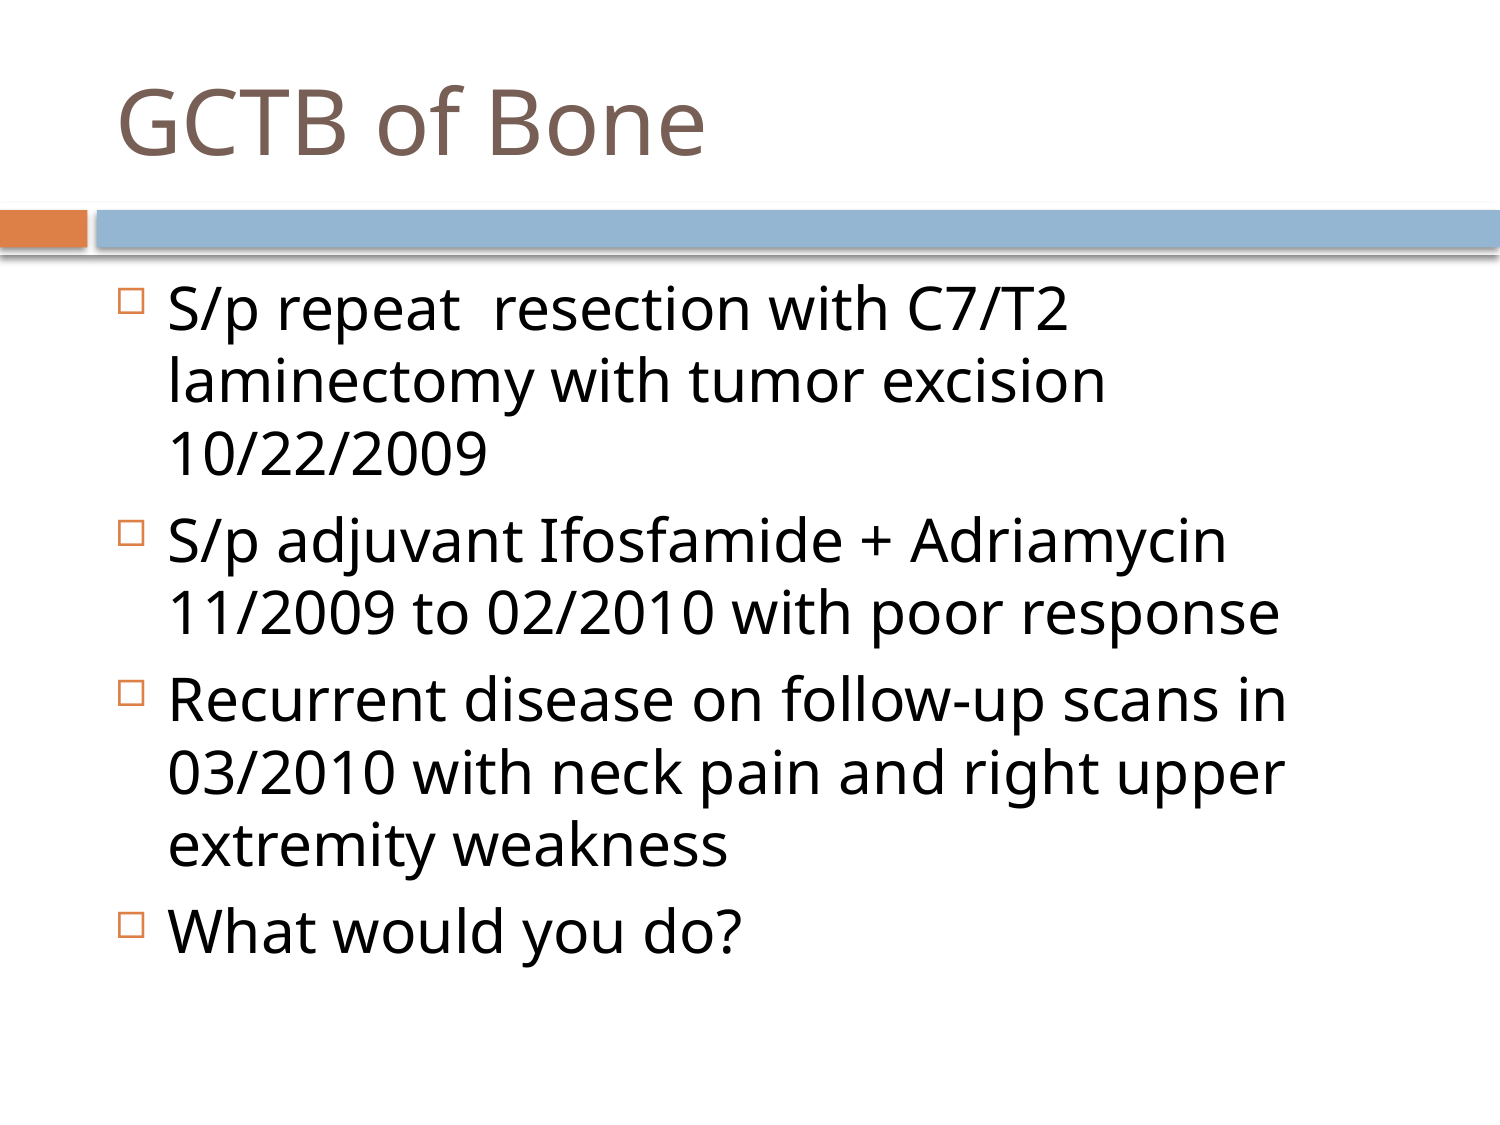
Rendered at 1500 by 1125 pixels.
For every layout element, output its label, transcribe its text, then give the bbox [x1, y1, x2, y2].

title GCTB of Bone [100, 37, 1438, 200]
list S/p repeat resection with C7/T2 laminectomy with tumor excision 10/22/2009 S/p adjuvant Ifosfamide + Adriamycin 11/2009 to 02/2010 with poor response Recurrent disease on follow-up scans in 03/2010 with neck pain and right upper extremity weakness What would you do? [100, 262, 1438, 1000]
